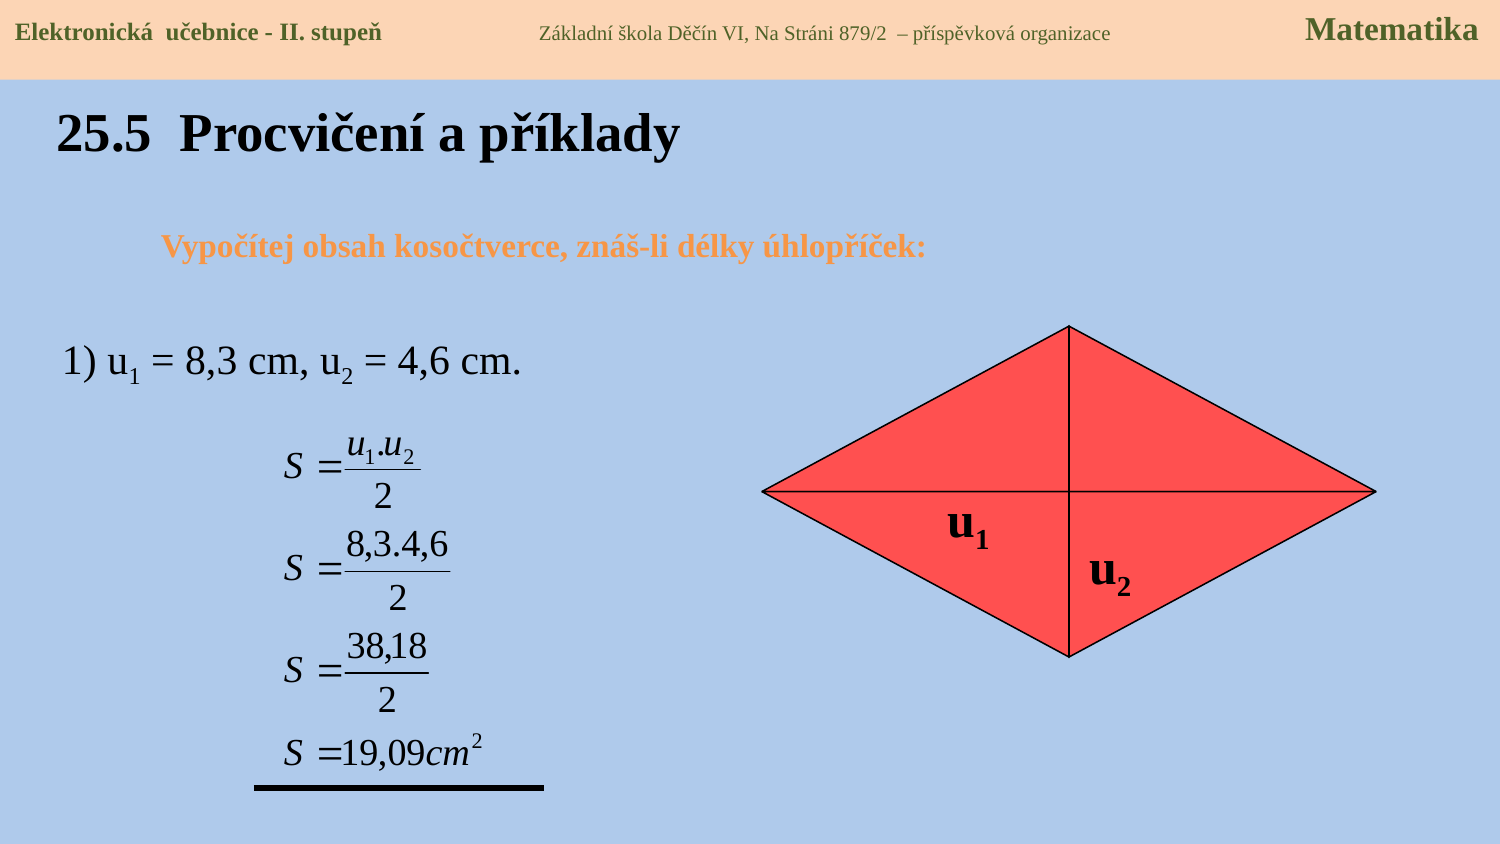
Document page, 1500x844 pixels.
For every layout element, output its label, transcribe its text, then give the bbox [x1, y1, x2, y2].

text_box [277, 417, 491, 780]
text_box 1) u1 = 8,3 cm, u2 = 4,6 cm. [47, 325, 609, 398]
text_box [761, 325, 1377, 658]
title 25.5 Procvičení a příklady [41, 80, 697, 179]
text_box Vypočítej obsah kosočtverce, znáš-li délky úhlopříček: [21, 197, 1068, 292]
text_box Elektronická učebnice - II. stupeň Základní škola Děčín VI, Na Stráni 879/2 – příspěvková organizace Matematika [0, 0, 1500, 80]
